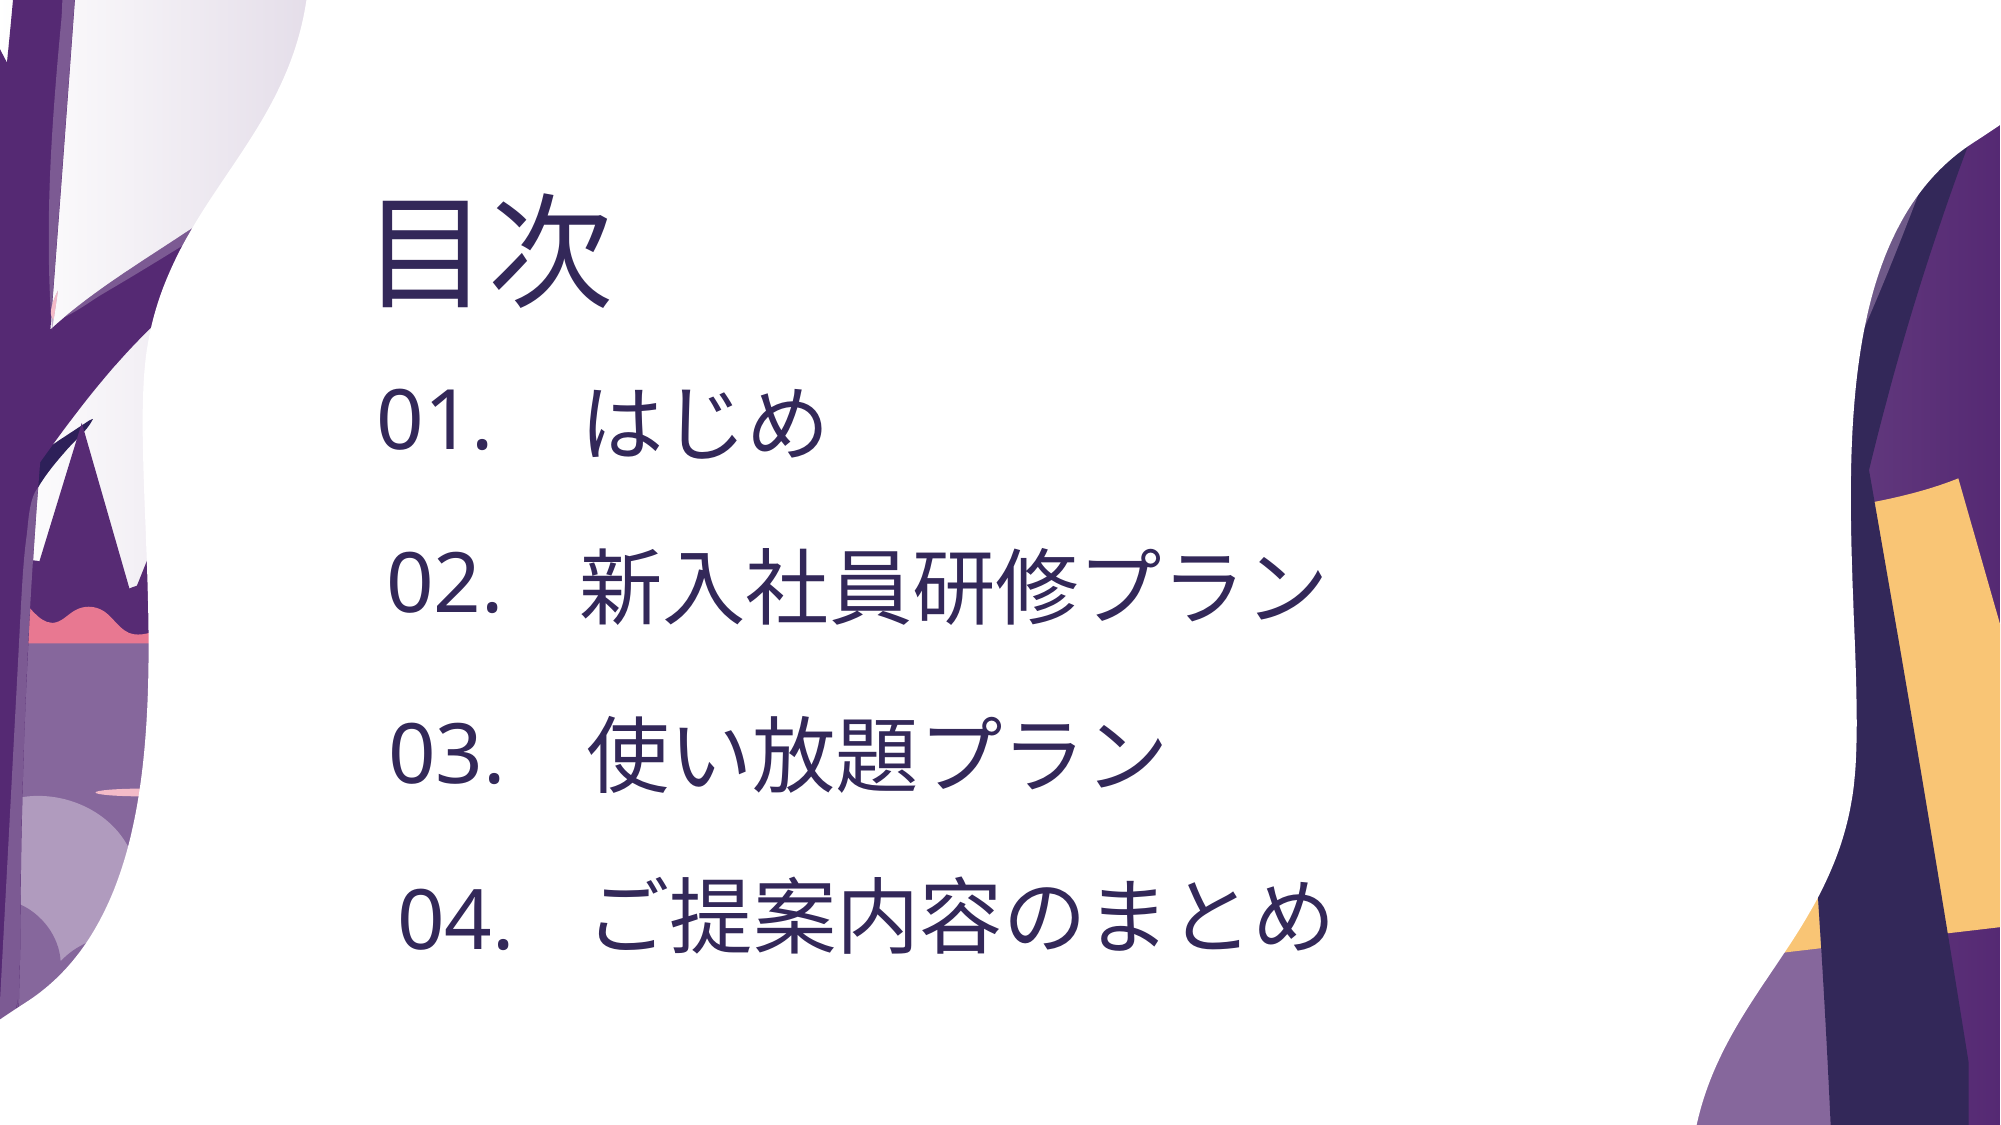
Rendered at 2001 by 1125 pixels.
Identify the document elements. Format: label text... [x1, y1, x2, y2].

text_box 新入社員研修プラン [577, 537, 1332, 618]
text_box 目次 [348, 166, 663, 332]
title 02. [348, 537, 541, 620]
text_box 使い放題プラン [568, 706, 1188, 786]
text_box 03. [339, 702, 532, 784]
subtitle ご提案内容のまとめ [577, 867, 1346, 947]
text_box 04. [348, 867, 541, 950]
text_box はじめ [559, 374, 852, 454]
text_box 01. [339, 375, 532, 457]
